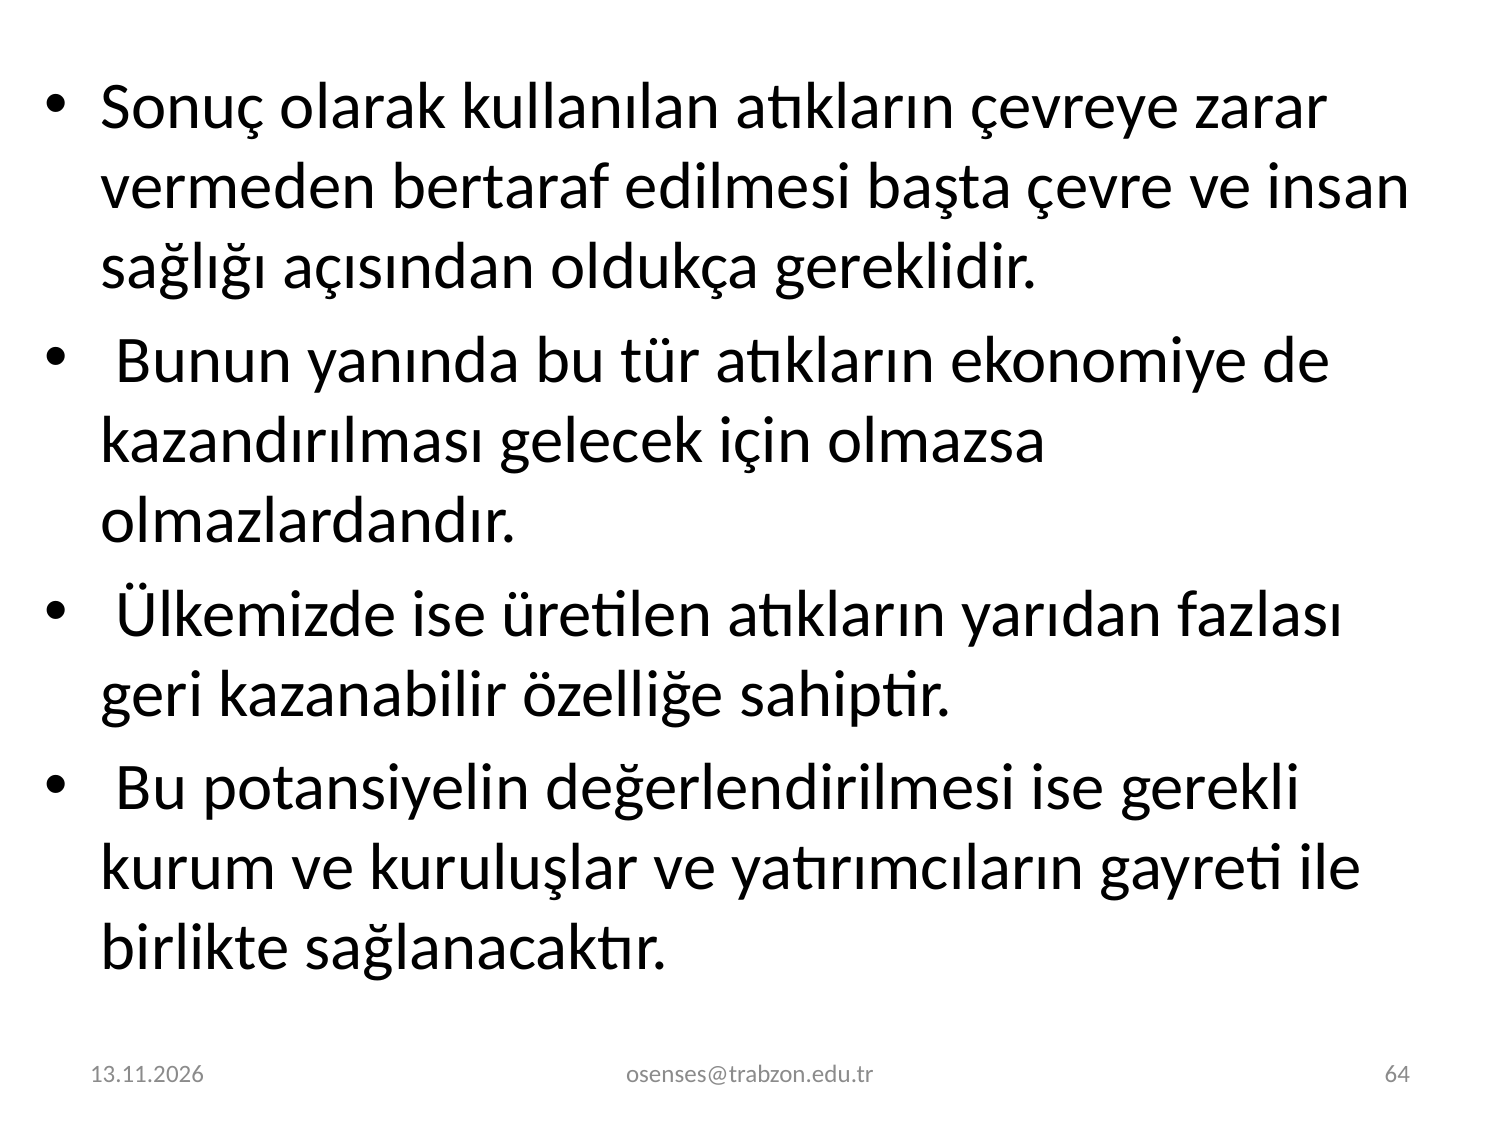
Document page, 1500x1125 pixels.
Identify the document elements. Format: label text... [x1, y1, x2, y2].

footer osenses@trabzon.edu.tr [512, 1042, 988, 1103]
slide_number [75, 1042, 425, 1103]
list Sonuç olarak kullanılan atıkların çevreye zarar vermeden bertaraf edilmesi başta çevre ve insan sağlığı açısından oldukça gereklidir. Bunun yanında bu tür atıkların ekonomiye de kazandırılması gelecek için olmazsa olmazlardandır. Ülkemizde ise üretilen atıkların yarıdan fazlası geri kazanabilir özelliğe sahiptir. Bu potansiyelin değerlendirilmesi ise gerekli kurum ve kuruluşlar ve yatırımcıların gayreti ile birlikte sağlanacaktır. [29, 54, 1471, 1071]
slide_number 64 [1074, 1042, 1425, 1103]
